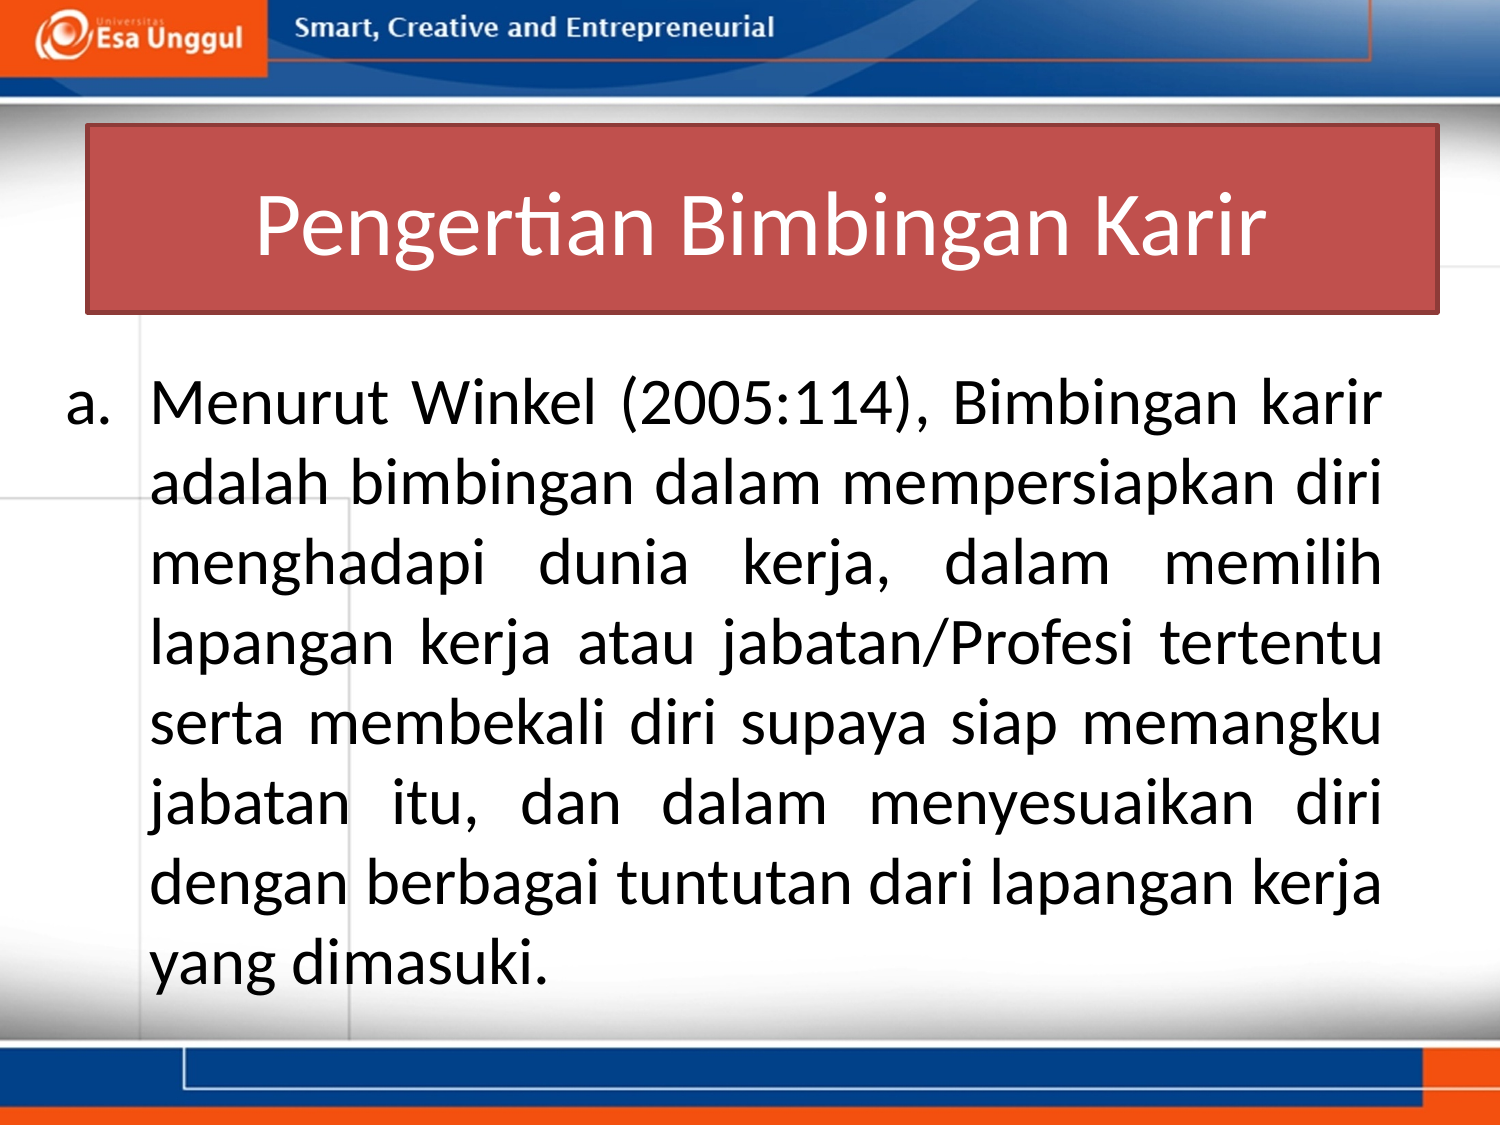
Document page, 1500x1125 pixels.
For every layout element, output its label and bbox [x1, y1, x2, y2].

list [0, 0, 1500, 1125]
